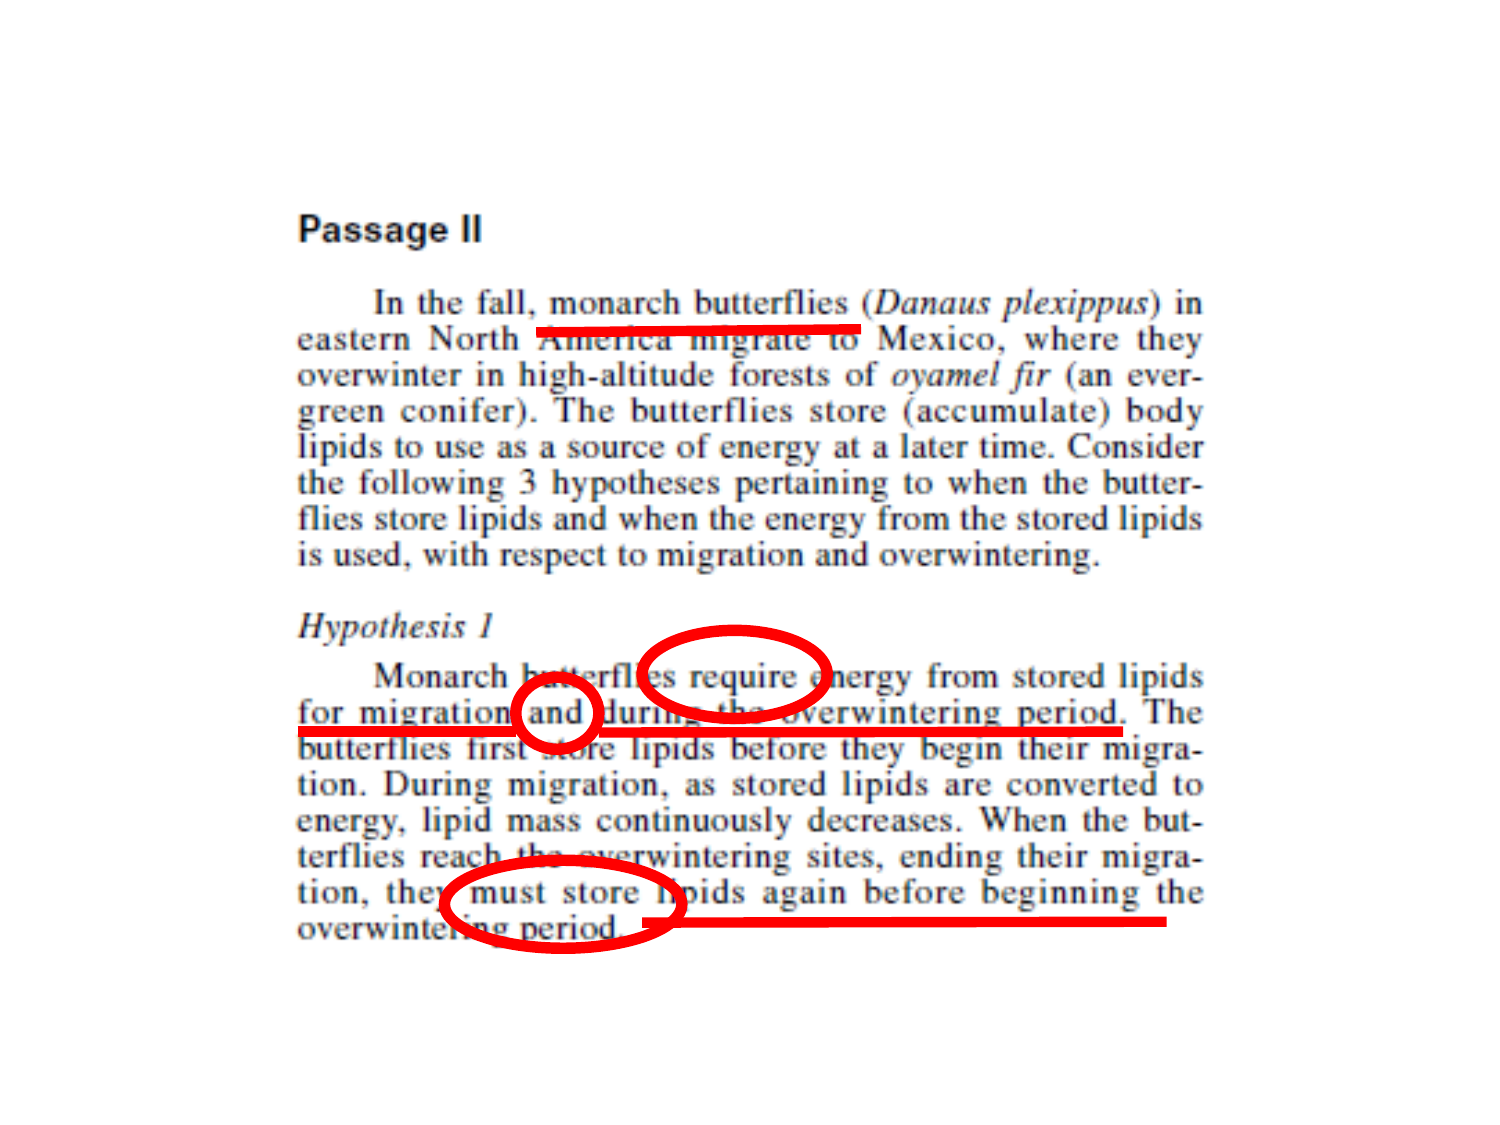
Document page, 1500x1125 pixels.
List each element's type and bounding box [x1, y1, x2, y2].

text_box [536, 329, 861, 333]
picture [271, 200, 1255, 969]
